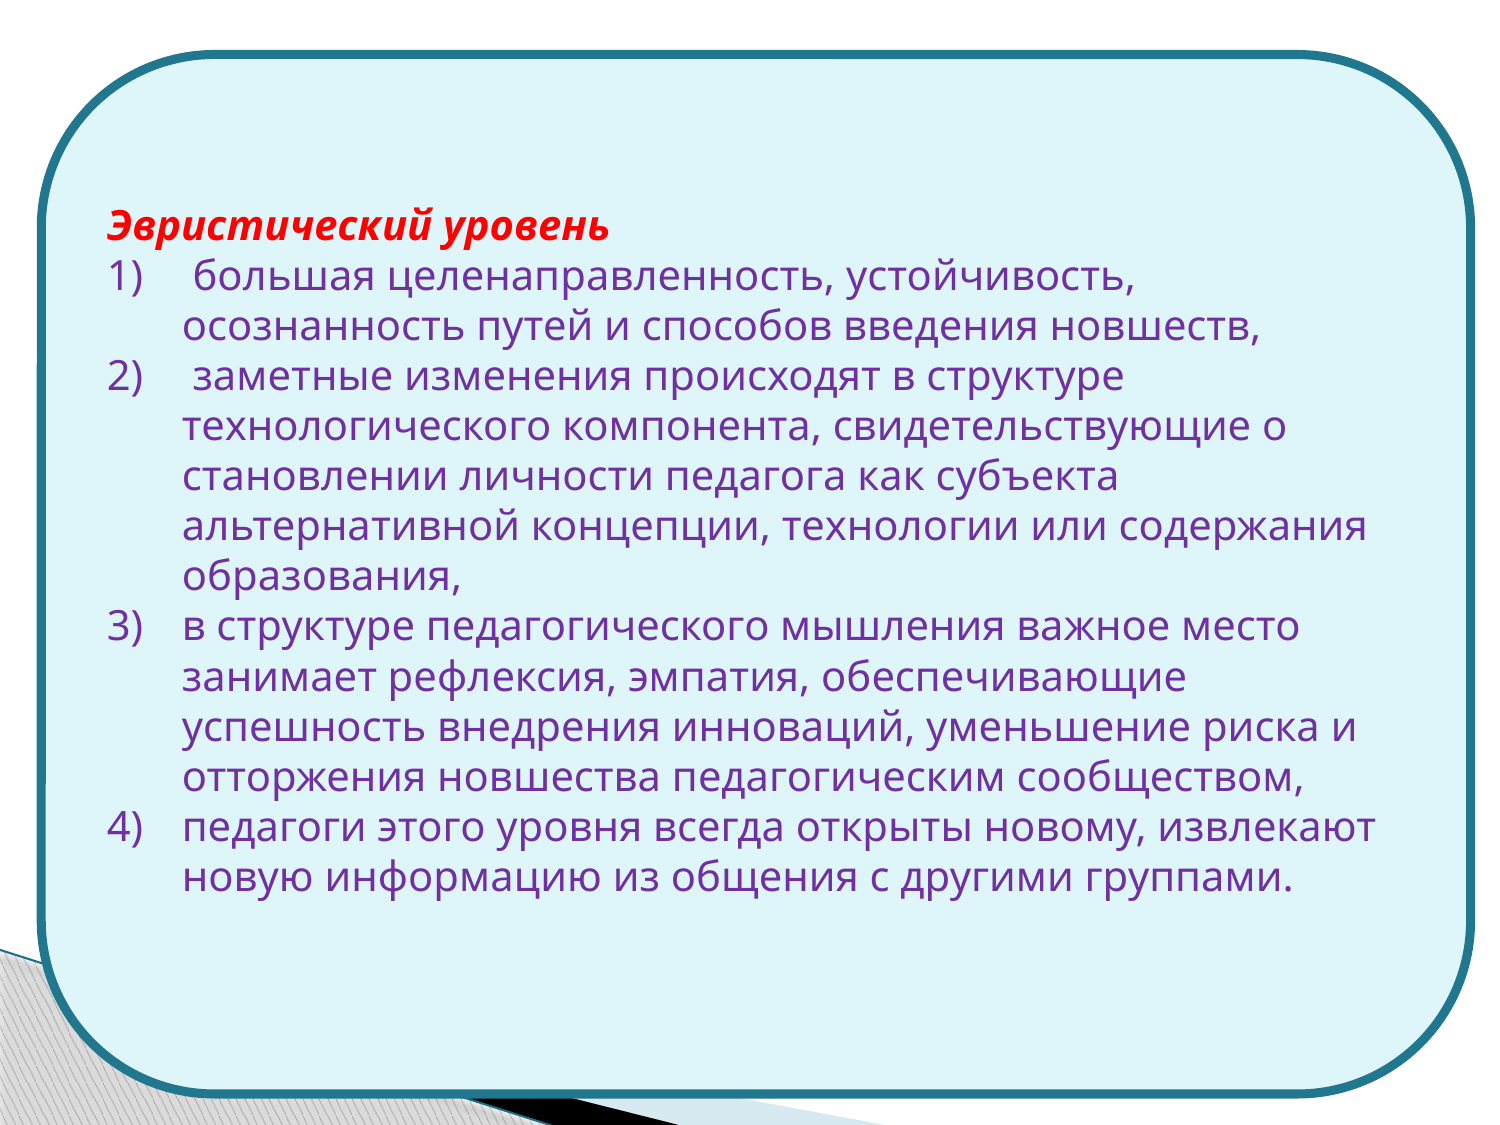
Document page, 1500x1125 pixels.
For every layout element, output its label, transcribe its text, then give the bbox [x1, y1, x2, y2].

text_box Эвристический уровень большая целенаправленность, устойчивость, осознанность путей и способов введения новшеств, заметные изменения происходят в структуре технологического компонента, свидетельствующие о становлении личности педагога как субъекта альтернативной концепции, технологии или содержания образования, в структуре педагогического мышления важное место занимает рефлексия, эмпатия, обеспечивающие успешность внедрения инноваций, уменьшение риска и отторжения новшества педагогическим сообществом, педагоги этого уровня всегда открыты новому, извлекают новую информацию из общения с другими группами. [36, 49, 1476, 1099]
